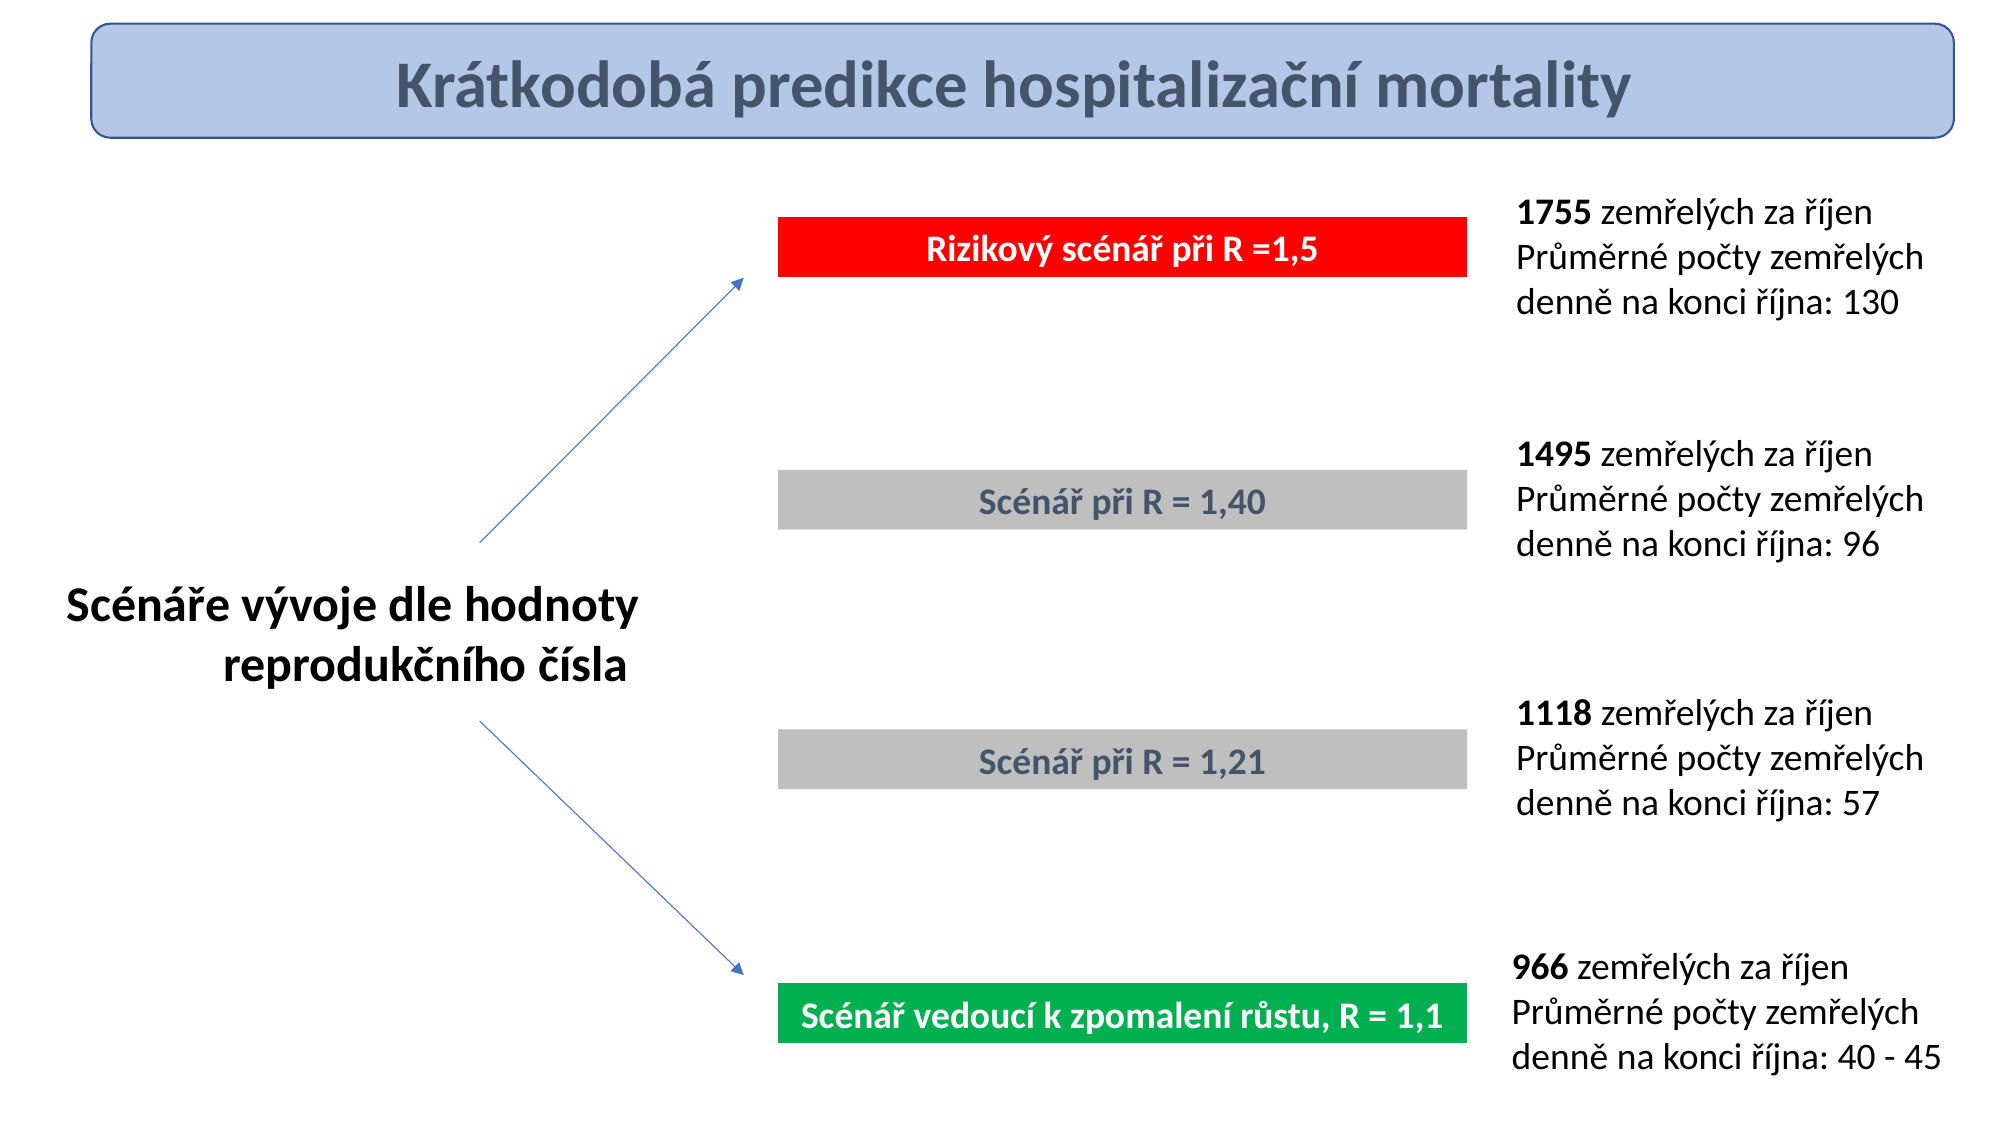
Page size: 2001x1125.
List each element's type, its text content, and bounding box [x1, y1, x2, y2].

text_box 1118 zemřelých za říjen Průměrné počty zemřelých denně na konci října: 57 [1501, 680, 1974, 831]
text_box Scénáře vývoje dle hodnoty reprodukčního čísla [20, 563, 655, 699]
text_box Scénář vedoucí k zpomalení růstu, R = 1,1 [778, 983, 1468, 1043]
text_box 1755 zemřelých za říjen Průměrné počty zemřelých denně na konci října: 130 [1501, 179, 1974, 330]
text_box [479, 720, 744, 976]
text_box 1495 zemřelých za říjen Průměrné počty zemřelých denně na konci října: 96 [1501, 421, 1974, 571]
text_box Krátkodobá predikce hospitalizační mortality [90, 22, 1955, 139]
text_box Rizikový scénář při R =1,5 [778, 217, 1468, 277]
text_box 966 zemřelých za říjen Průměrné počty zemřelých denně na konci října: 40 - 45 [1496, 934, 1969, 1085]
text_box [479, 277, 744, 543]
text_box Scénář při R = 1,40 [778, 469, 1468, 530]
text_box Scénář při R = 1,21 [778, 729, 1468, 790]
